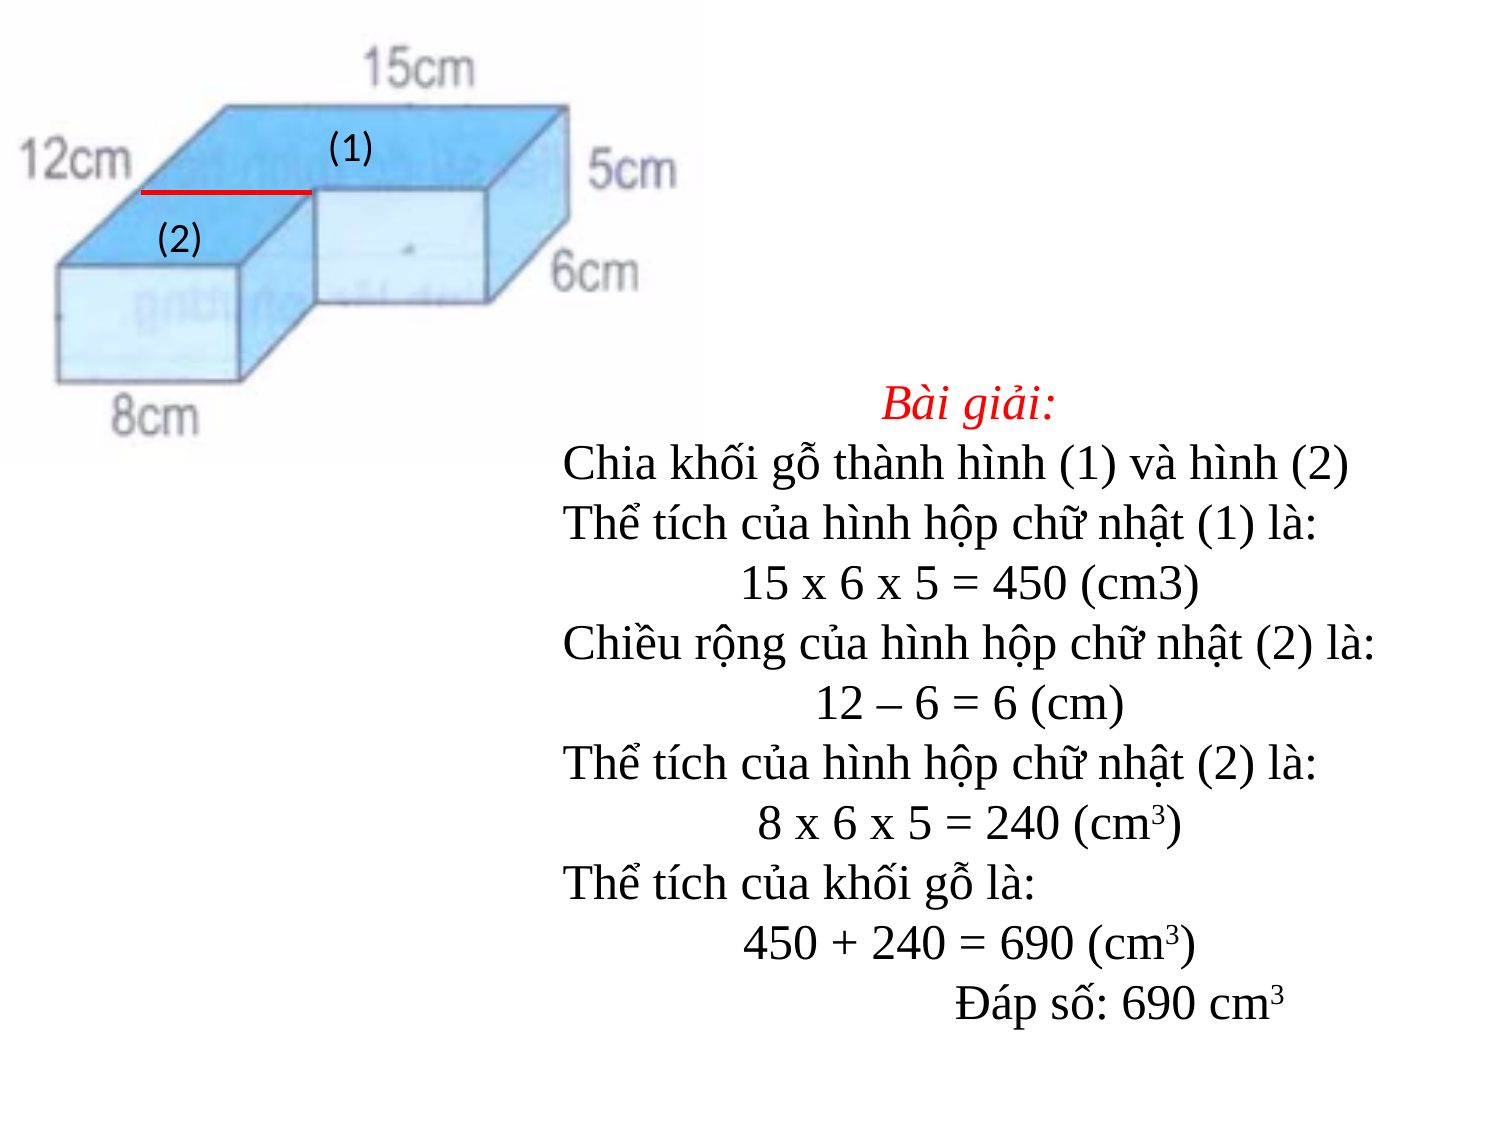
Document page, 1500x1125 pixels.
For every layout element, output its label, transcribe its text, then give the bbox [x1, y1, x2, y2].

text_box Bài giải: Chia khối gỗ thành hình (1) và hình (2) Thể tích của hình hộp chữ nhật (1) là: 15 x 6 x 5 = 450 (cm3) Chiều rộng của hình hộp chữ nhật (2) là: 12 – 6 = 6 (cm) Thể tích của hình hộp chữ nhật (2) là: 8 x 6 x 5 = 240 (cm3) Thể tích của khối gỗ là: 450 + 240 = 690 (cm3) Đáp số: 690 cm3 [547, 362, 1392, 1038]
picture [0, 0, 713, 461]
